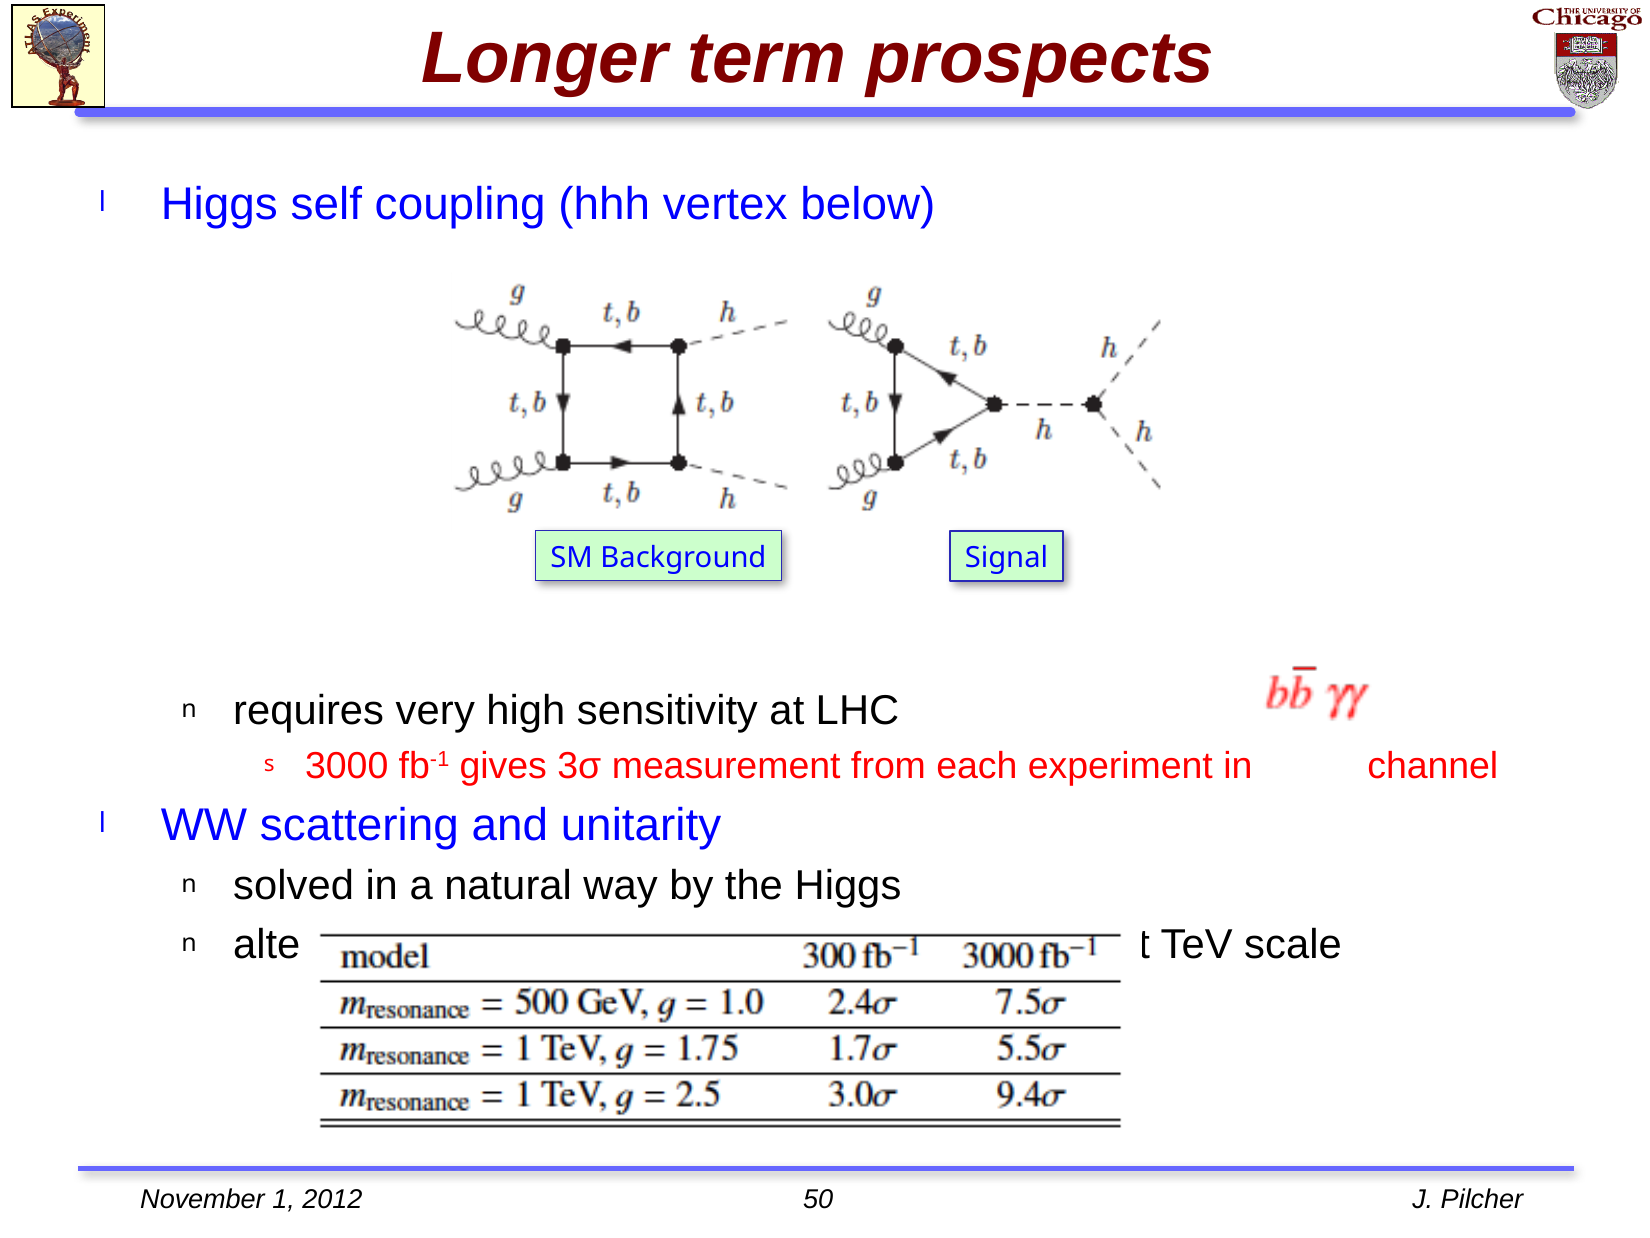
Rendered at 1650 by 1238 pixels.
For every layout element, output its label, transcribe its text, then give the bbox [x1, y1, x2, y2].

picture [449, 272, 1188, 532]
footer J. Pilcher [1195, 1173, 1540, 1215]
picture [1532, 7, 1642, 109]
picture [13, 6, 104, 18]
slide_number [123, 1173, 468, 1215]
text_box Signal [949, 540, 1064, 582]
title Longer term prospects [0, 18, 1637, 88]
slide_number 50 [646, 1173, 990, 1215]
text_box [1262, 658, 1376, 725]
list Higgs self coupling (hhh vertex below) requires very high sensitivity at LHC 3000 fb-1 gives 3σ measurement from each experiment in channel WW scattering and unitarity solved in a natural way by the Higgs alternative solution may involve ZZ resonances at TeV scale [82, 165, 1582, 1157]
picture [299, 918, 1142, 1155]
picture [13, 88, 104, 106]
text_box SM Background [535, 540, 782, 581]
